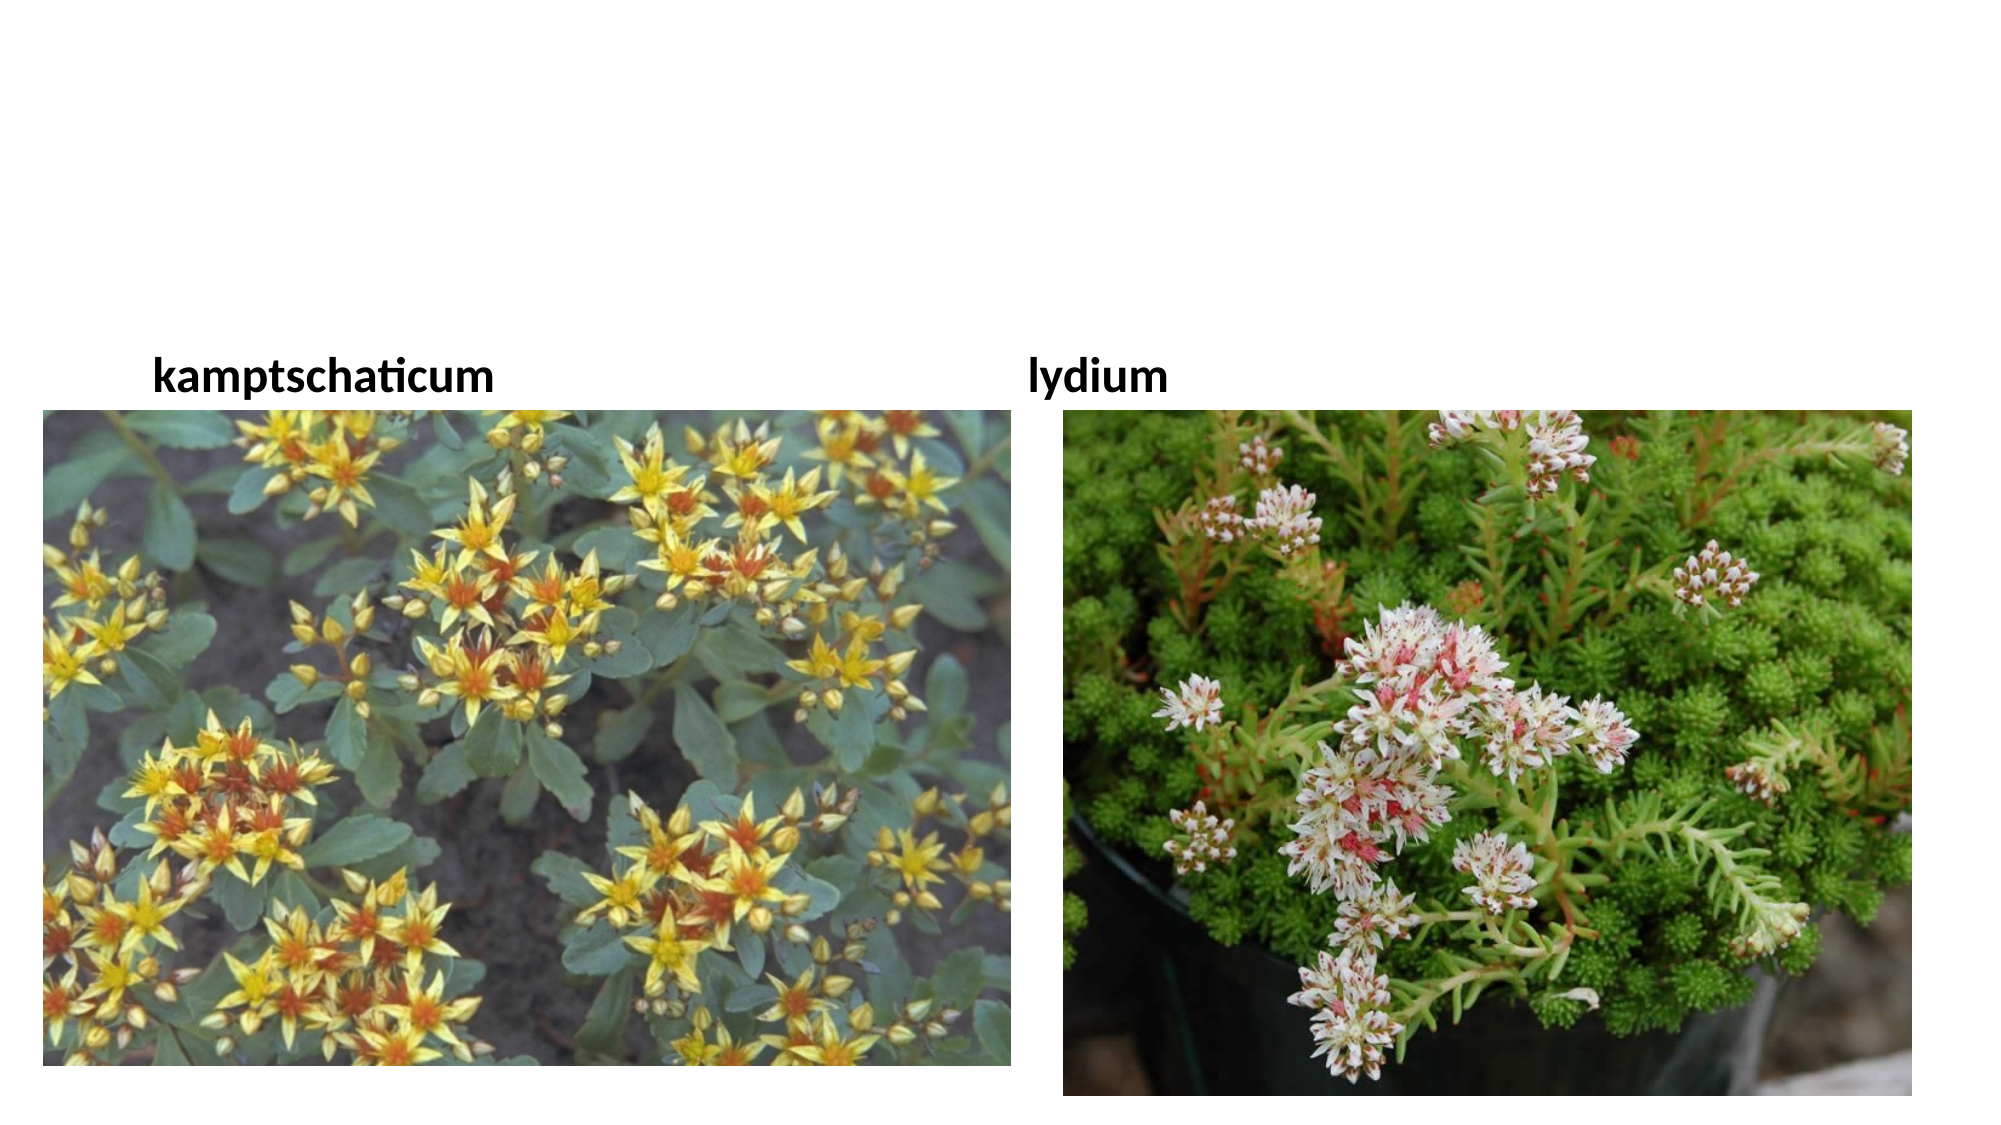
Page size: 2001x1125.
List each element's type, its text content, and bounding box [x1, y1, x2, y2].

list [43, 410, 1011, 1066]
list kamptschaticum [137, 275, 984, 410]
list lydium [1012, 275, 1863, 411]
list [1063, 410, 1912, 1096]
